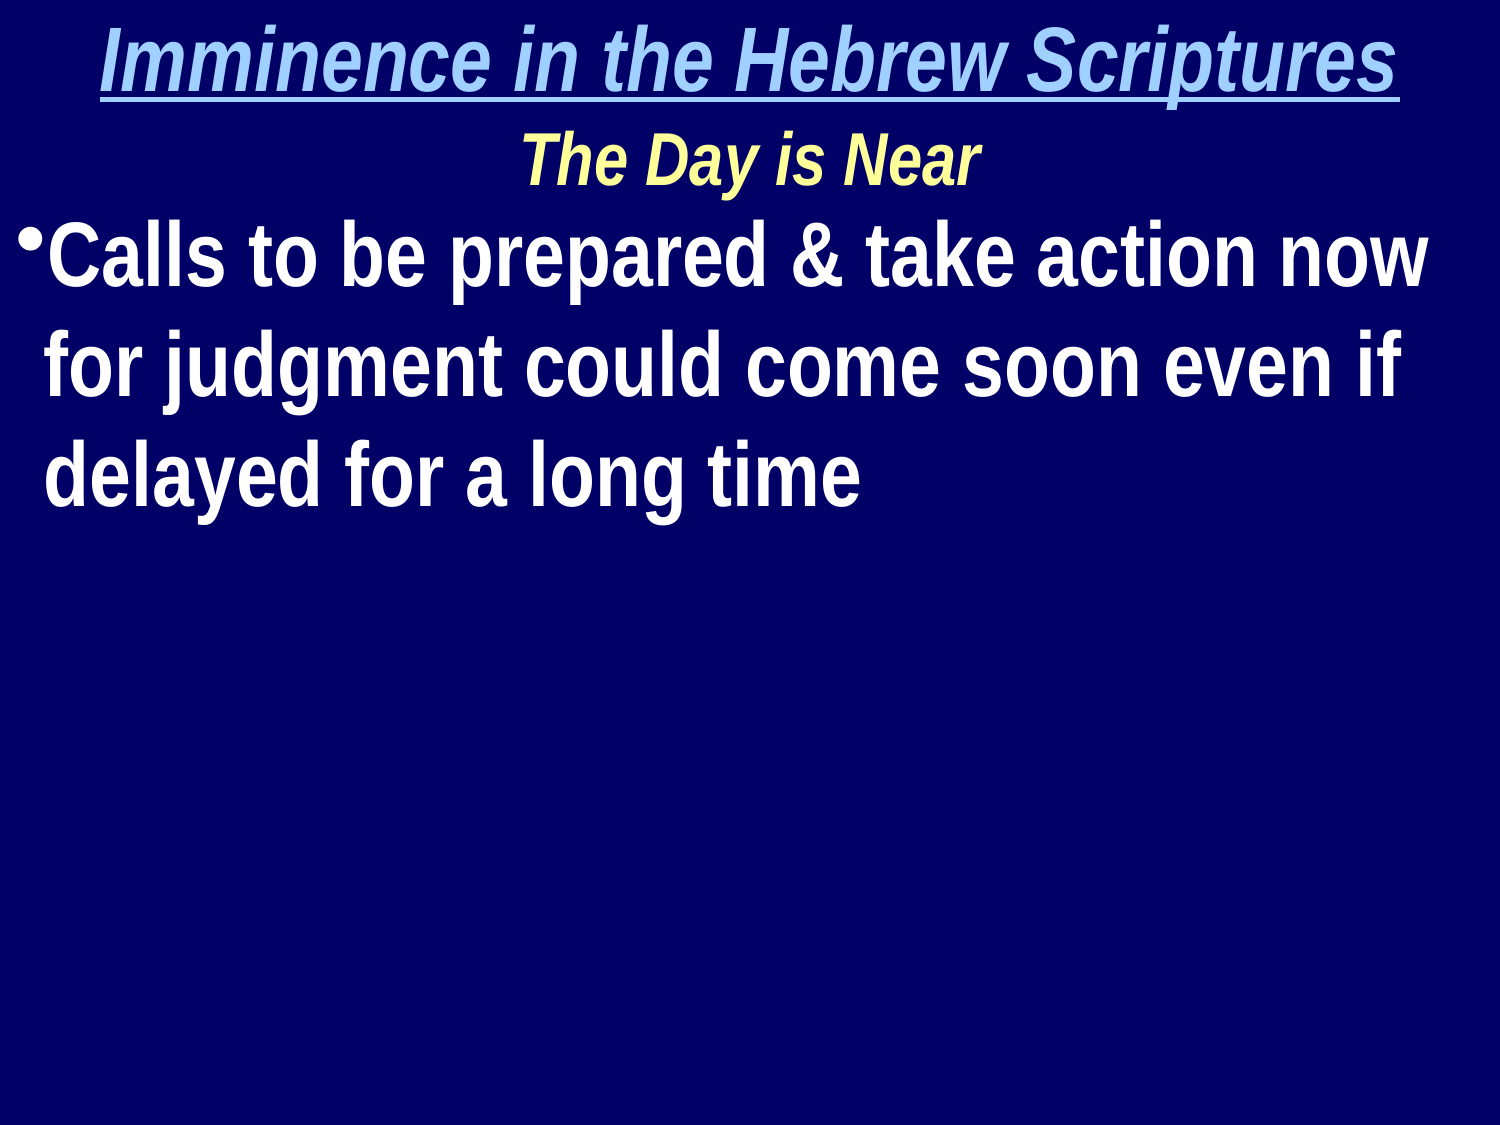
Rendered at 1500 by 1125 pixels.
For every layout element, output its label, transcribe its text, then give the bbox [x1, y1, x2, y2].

list Calls to be prepared & take action now for judgment could come soon even if delayed for a long time [0, 187, 1500, 1125]
title Imminence in the Hebrew Scriptures The Day is Near [0, 0, 1500, 187]
